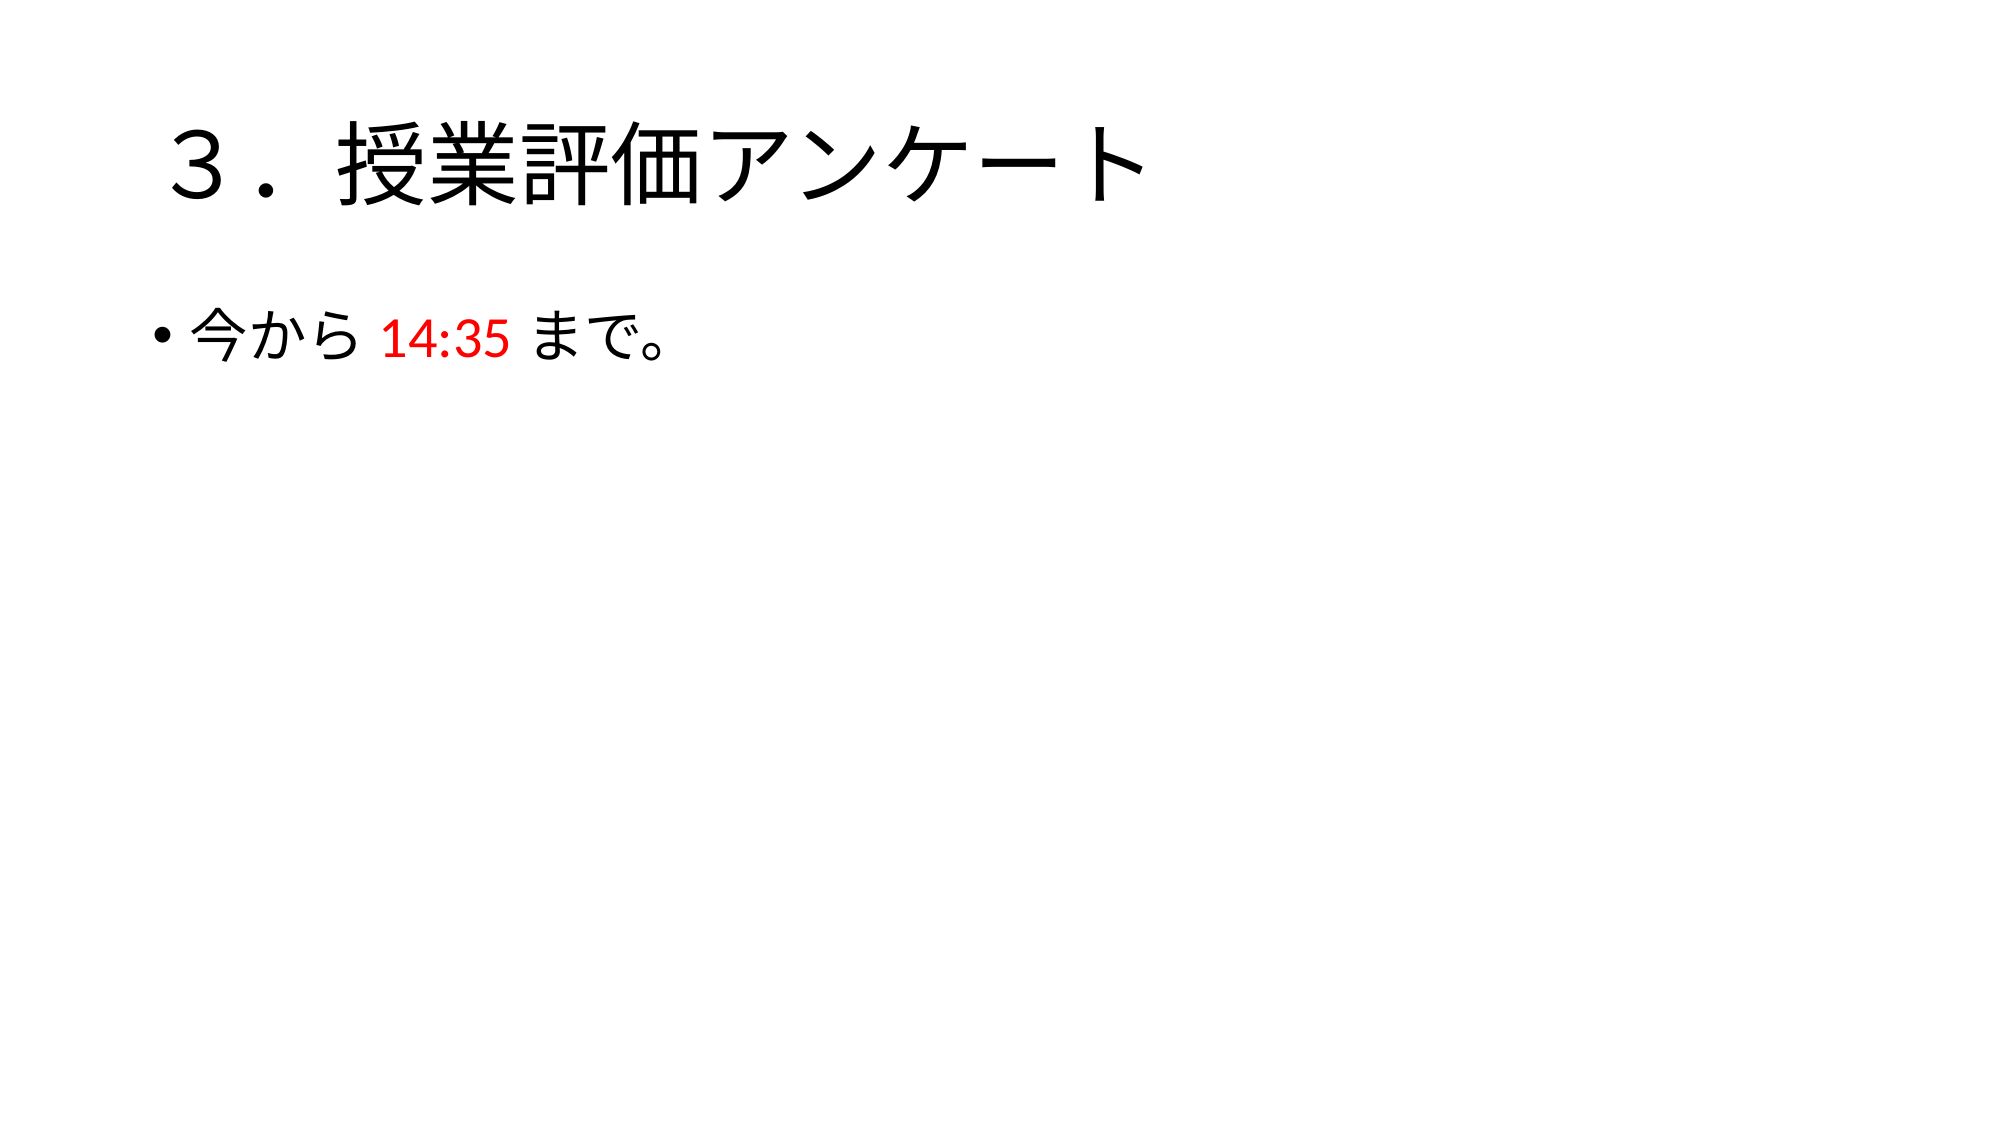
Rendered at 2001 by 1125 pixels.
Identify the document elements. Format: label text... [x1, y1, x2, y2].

list 今から14:35まで。 [137, 299, 1863, 1014]
title ３．授業評価アンケート [137, 59, 1863, 278]
